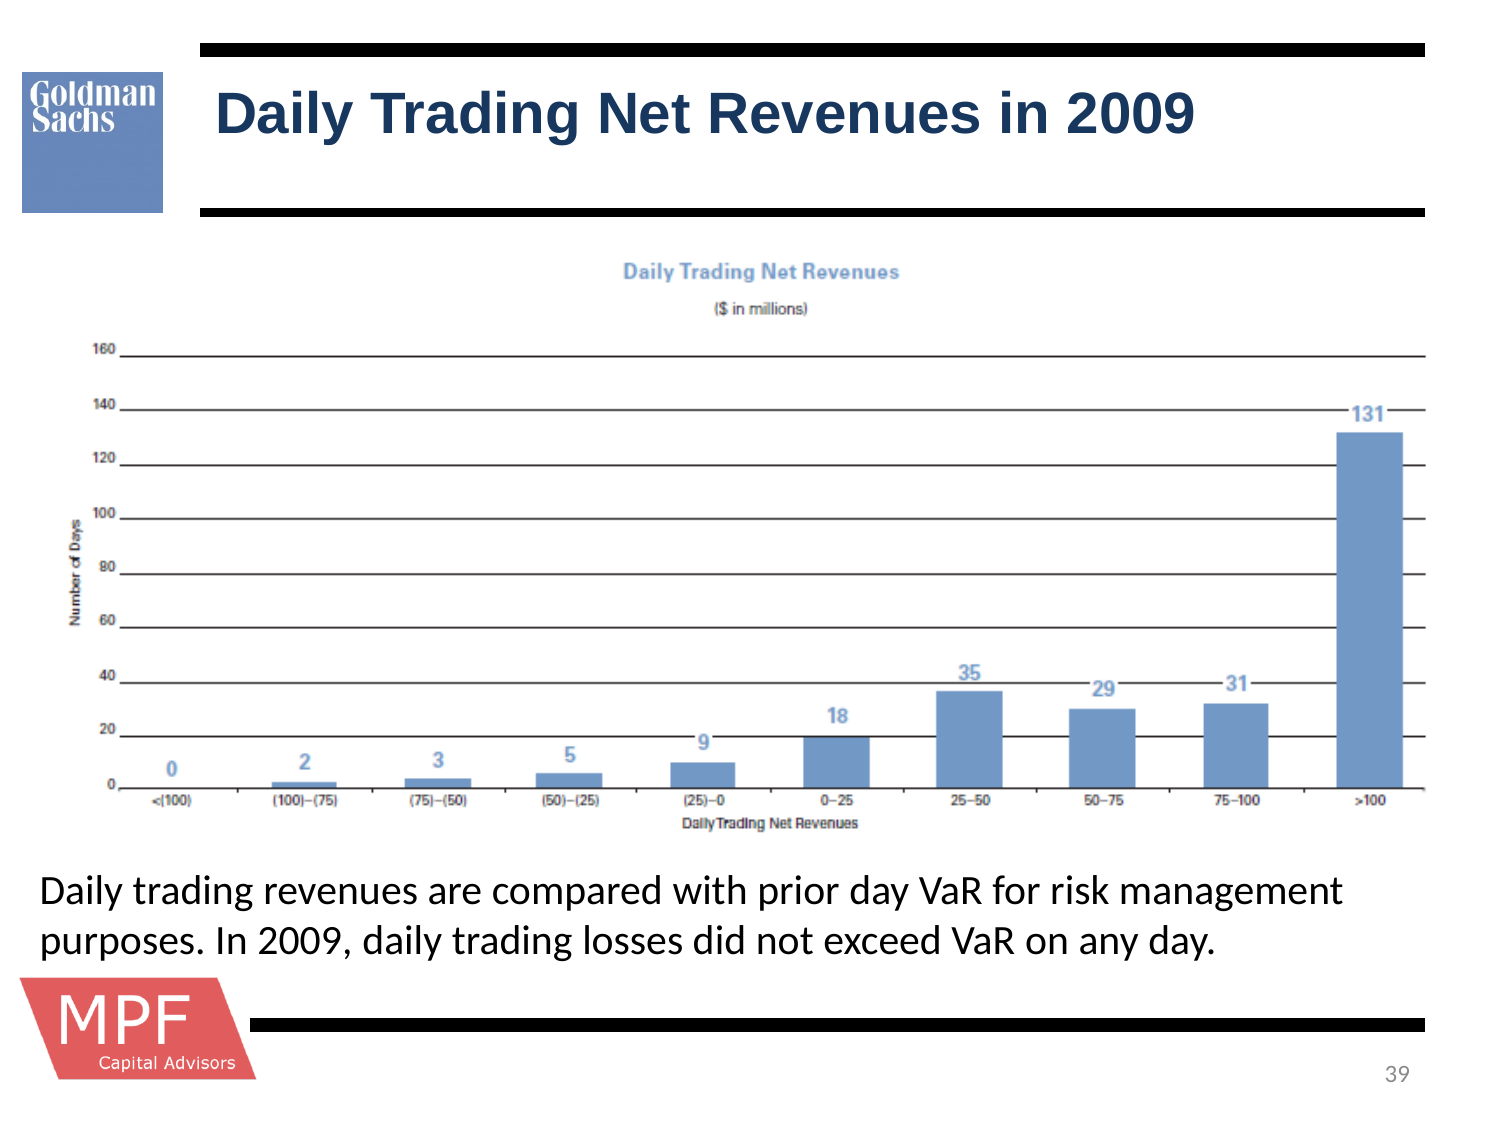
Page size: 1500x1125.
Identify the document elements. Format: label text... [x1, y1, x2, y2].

title Daily Trading Net Revenues in 2009 [200, 67, 1425, 188]
picture [22, 72, 163, 213]
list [24, 224, 1466, 851]
picture [0, 955, 274, 1095]
text_box Daily trading revenues are compared with prior day VaR for risk management purposes. In 2009, daily trading losses did not exceed VaR on any day. [23, 860, 1464, 965]
slide_number 39 [1074, 1042, 1425, 1103]
